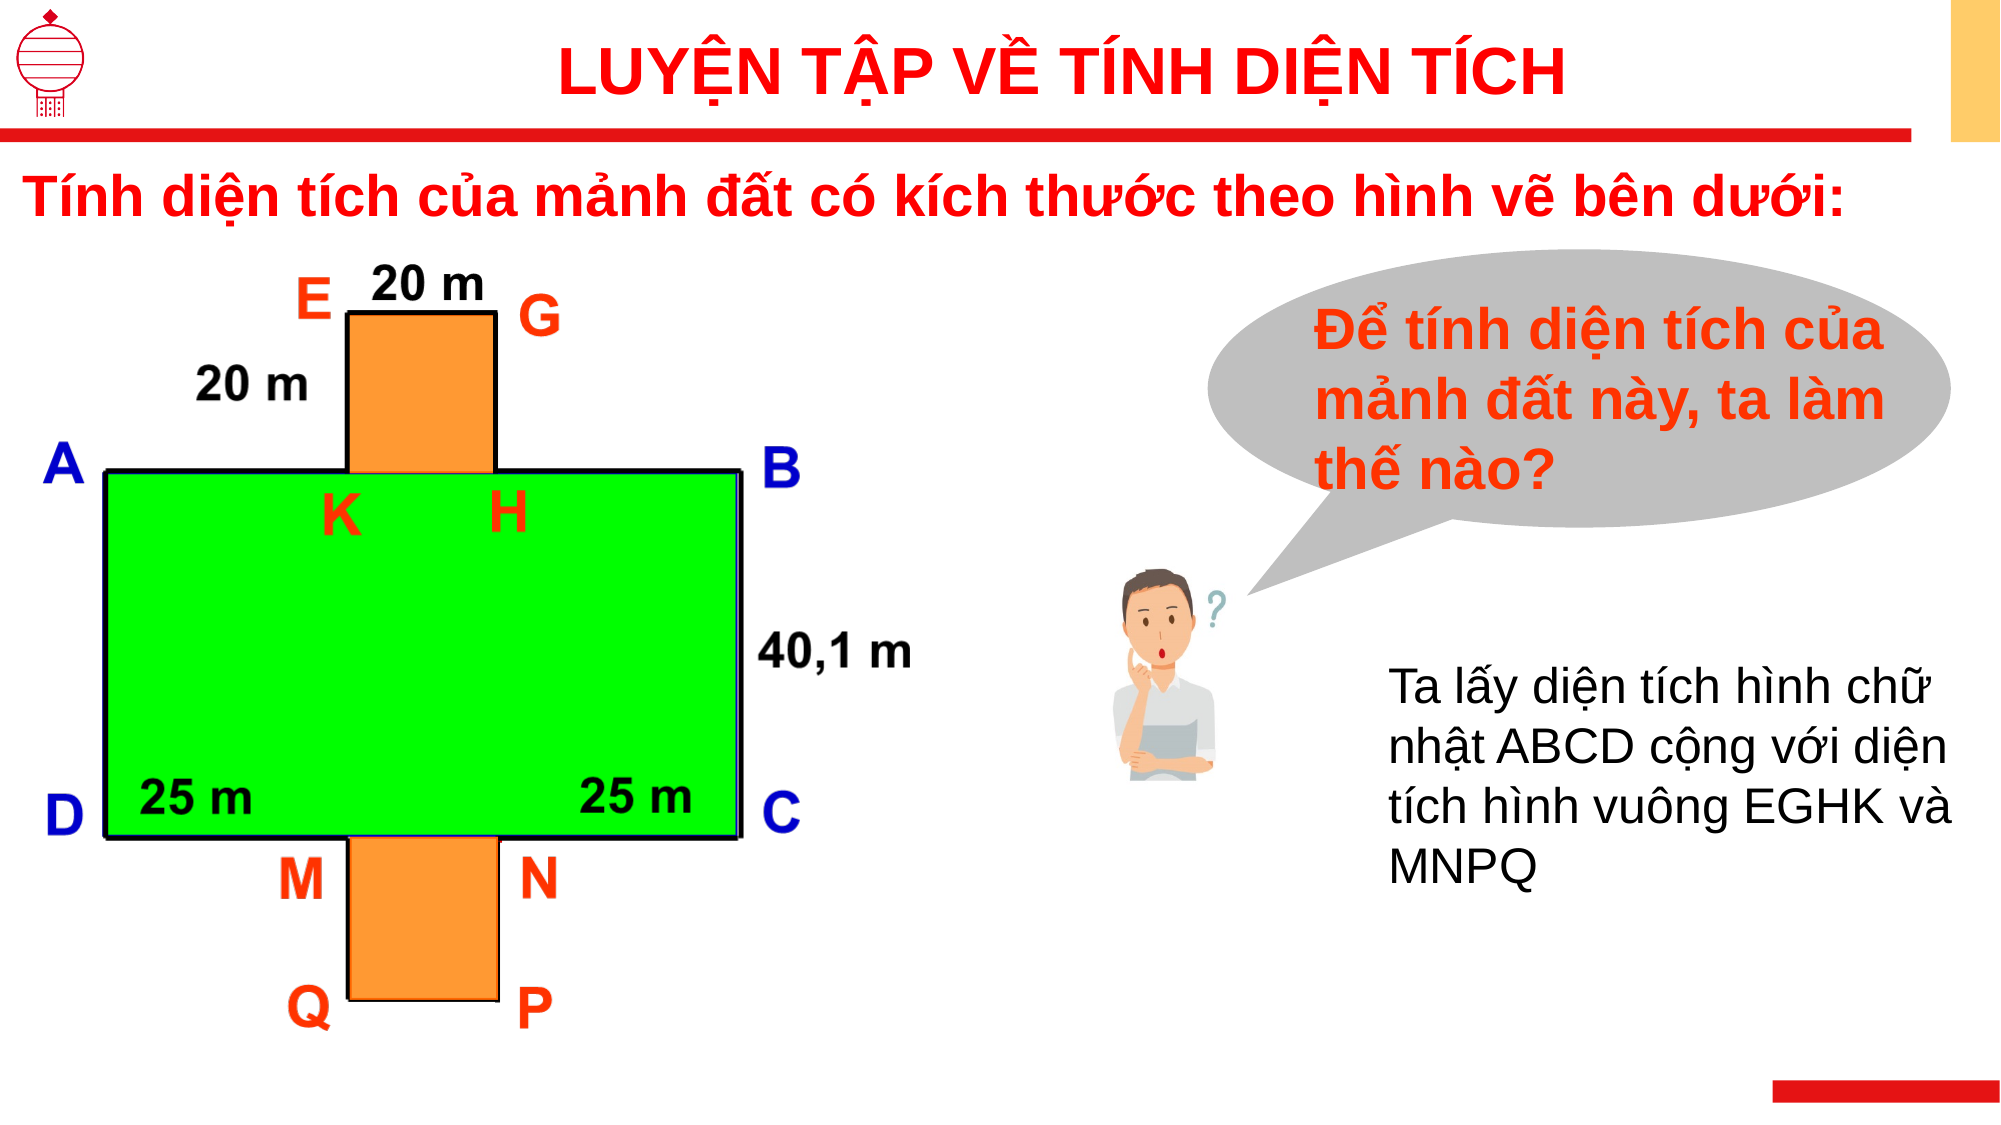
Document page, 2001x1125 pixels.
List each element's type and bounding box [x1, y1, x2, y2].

text_box [0, 0, 2000, 1103]
